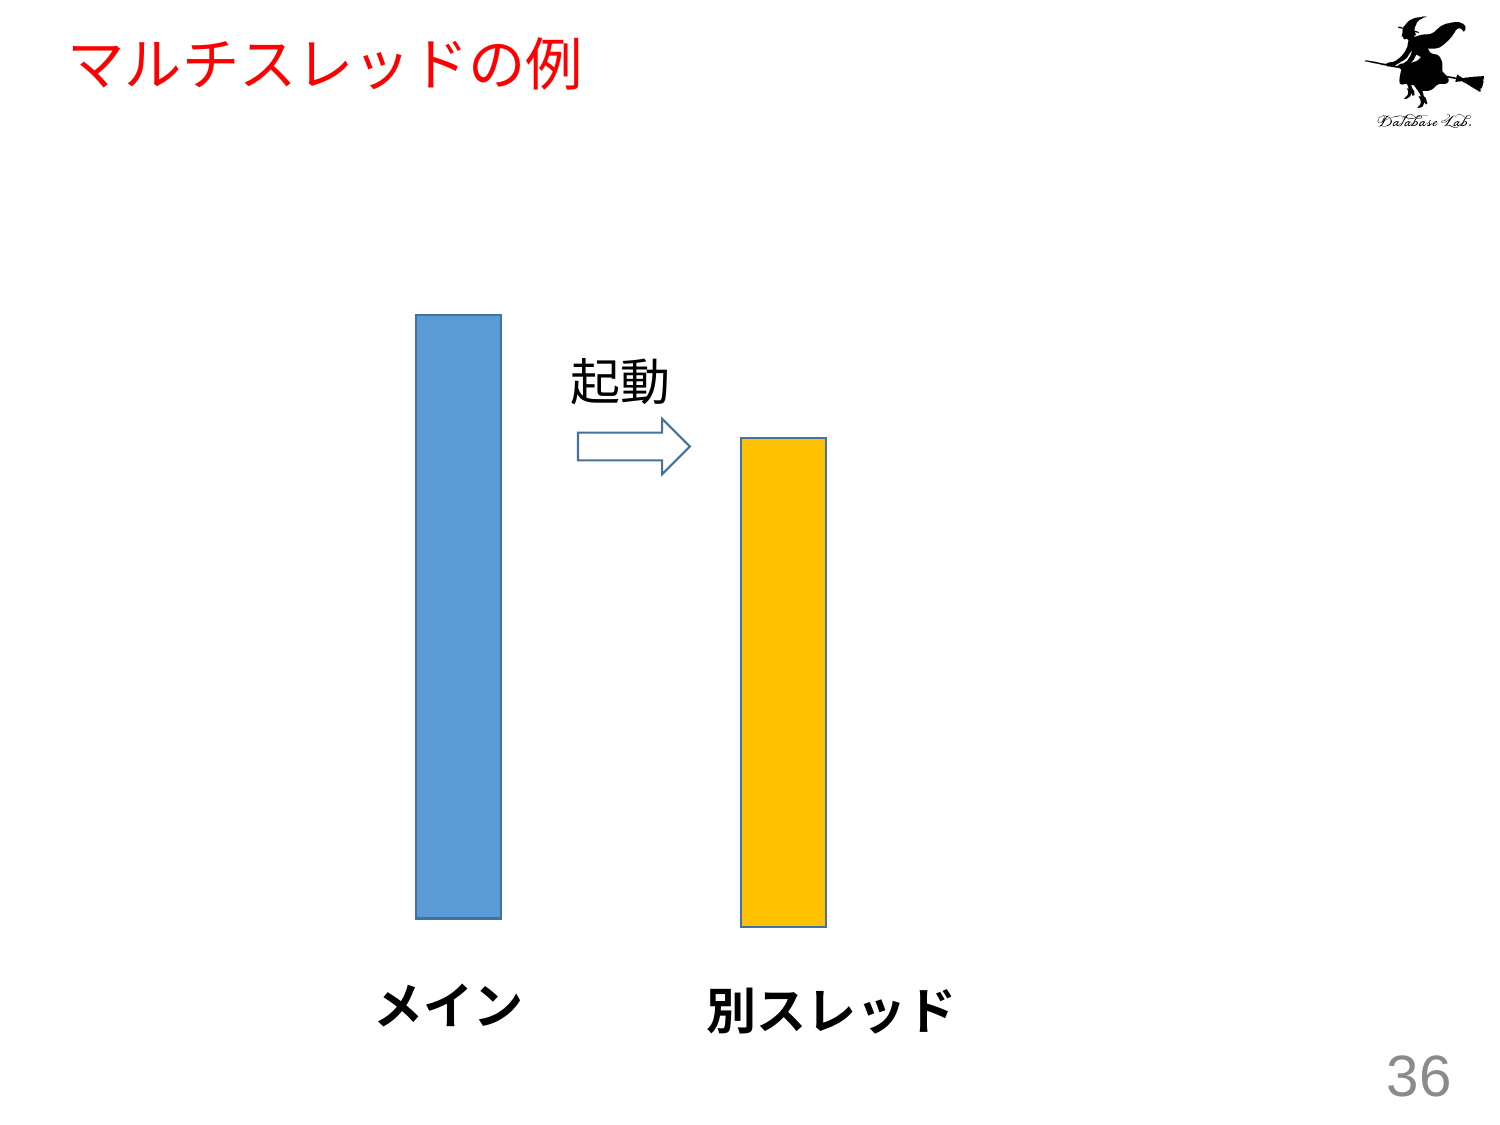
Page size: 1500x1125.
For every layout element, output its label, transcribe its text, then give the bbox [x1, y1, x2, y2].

title マルチスレッドの例 [52, 28, 1441, 106]
text_box メイン [358, 966, 539, 1042]
slide_number 36 [1129, 1042, 1467, 1103]
text_box [576, 416, 692, 477]
text_box 起動 [556, 342, 686, 418]
text_box [415, 314, 502, 920]
text_box [740, 437, 827, 928]
text_box 別スレッド [691, 972, 972, 1047]
picture [1362, 14, 1486, 130]
